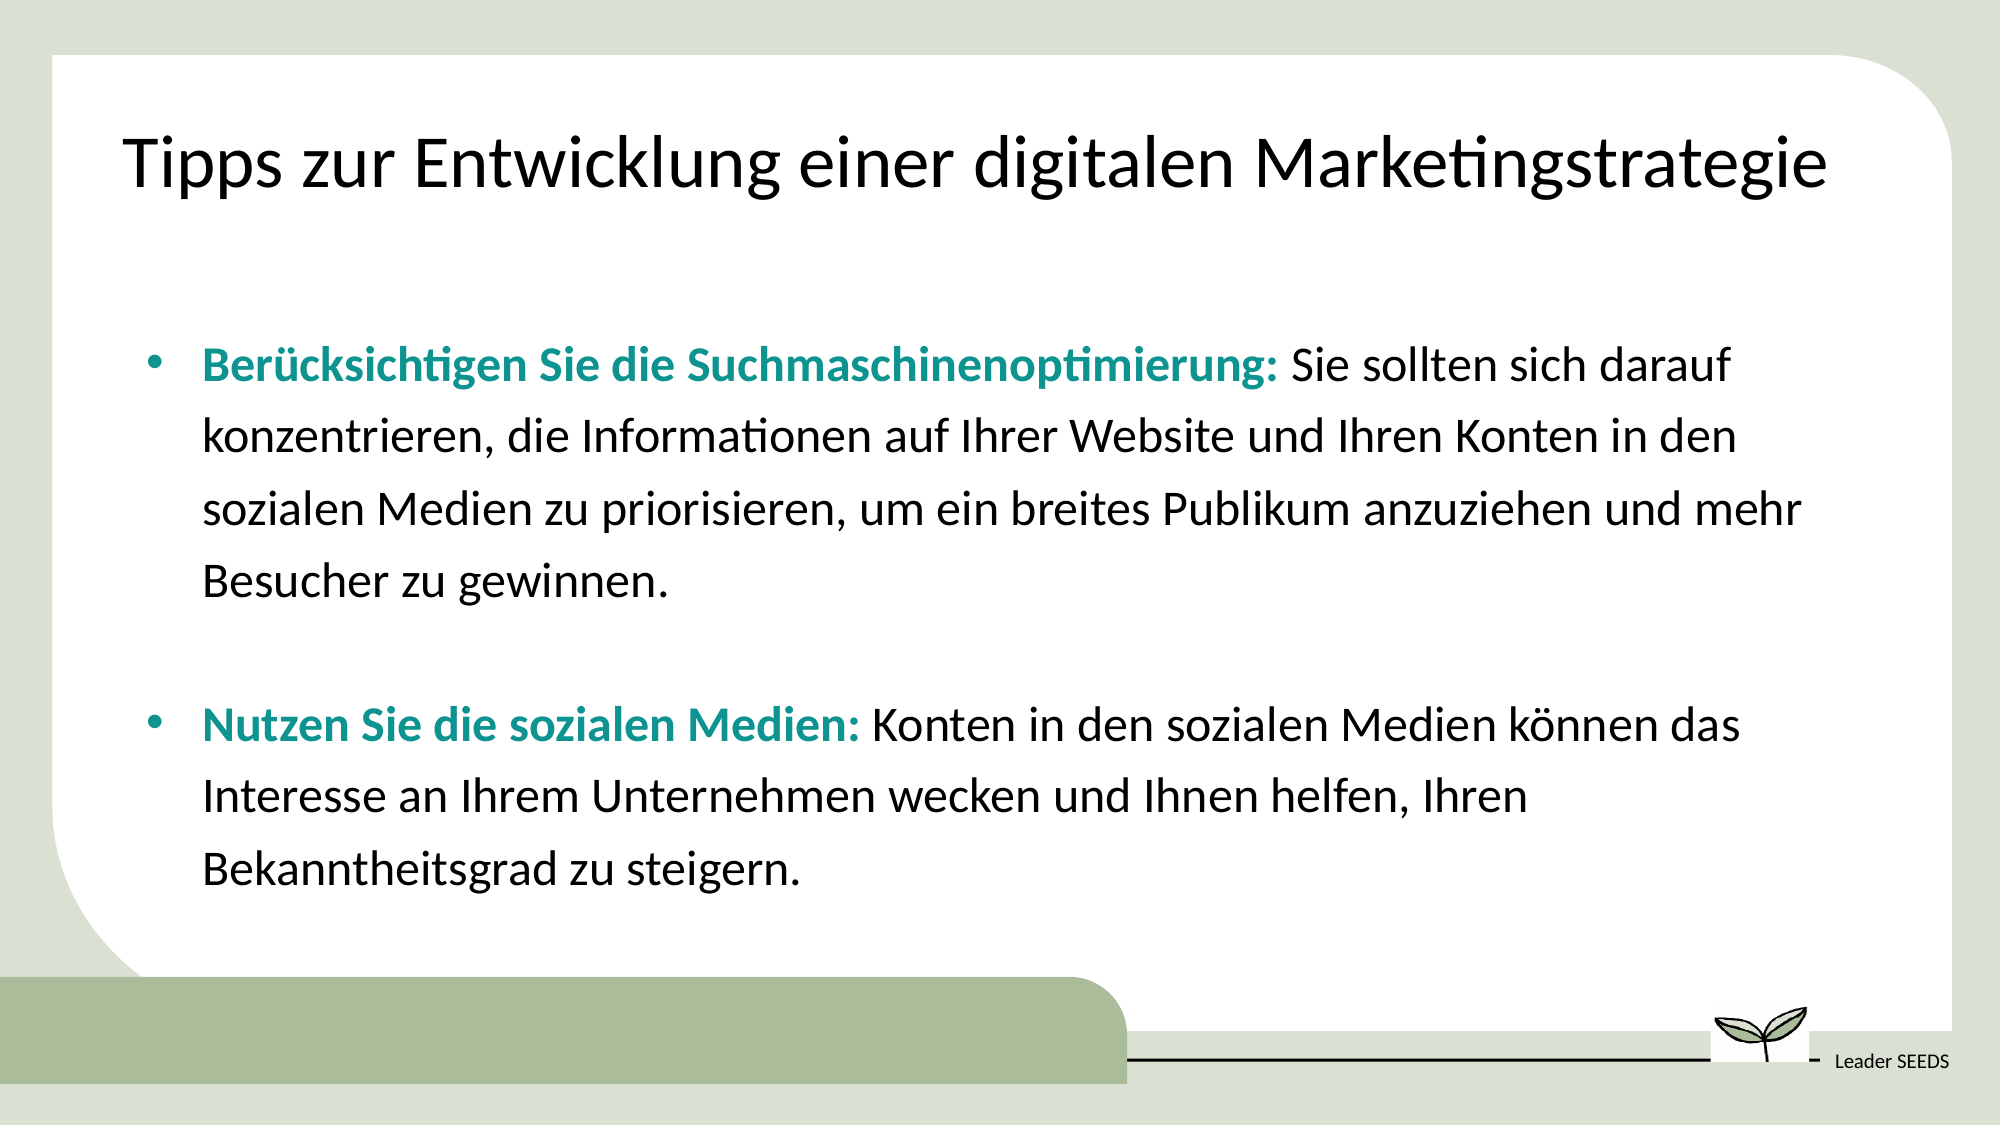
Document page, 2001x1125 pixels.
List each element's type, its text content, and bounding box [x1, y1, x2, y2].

list Berücksichtigen Sie die Suchmaschinenoptimierung: Sie sollten sich darauf konzentrieren, die Informationen auf Ihrer Website und Ihren Konten in den sozialen Medien zu priorisieren, um ein breites Publikum anzuziehen und mehr Besucher zu gewinnen. Nutzen Sie die sozialen Medien: Konten in den sozialen Medien können das Interesse an Ihrem Unternehmen wecken und Ihnen helfen, Ihren Bekanntheitsgrad zu steigern. [130, 311, 1869, 1001]
list Tipps zur Entwicklung einer digitalen Marketingstrategie [70, 115, 1869, 247]
picture [1710, 1001, 1810, 1062]
